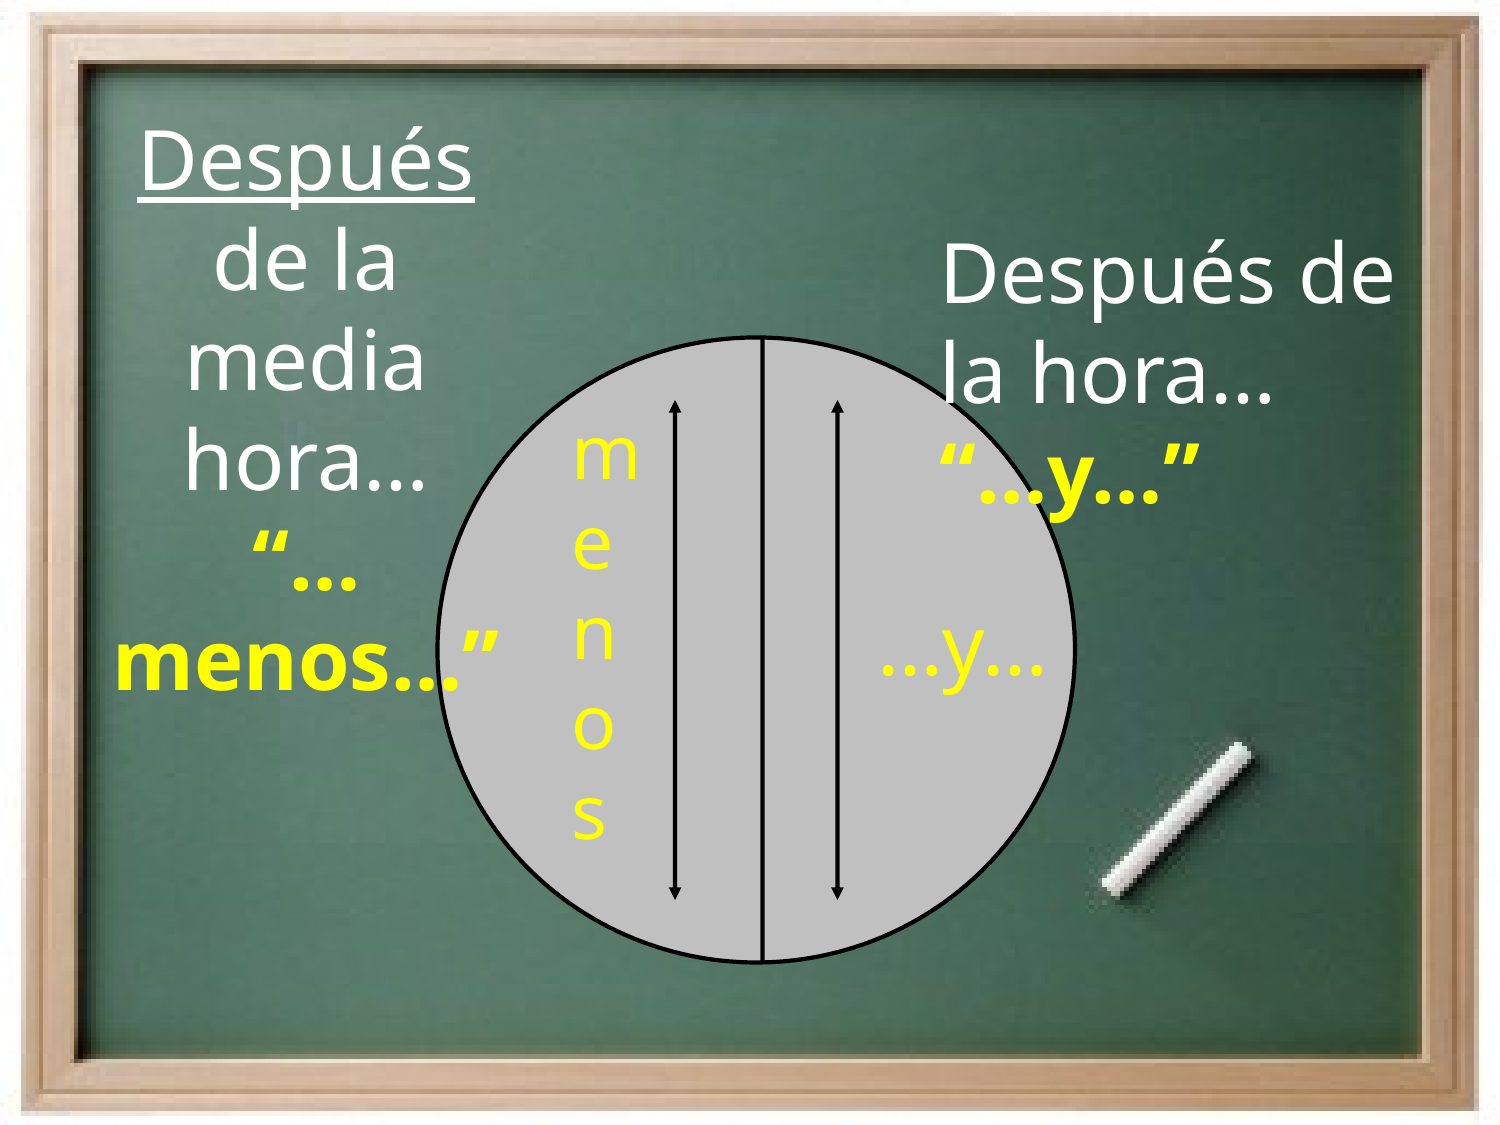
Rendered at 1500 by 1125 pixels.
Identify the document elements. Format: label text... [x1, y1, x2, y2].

text_box Después de la media hora… “…menos…” [74, 99, 538, 715]
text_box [437, 337, 1126, 963]
text_box Después de la hora… “…y…” [924, 212, 1450, 528]
picture [0, 0, 1500, 1125]
